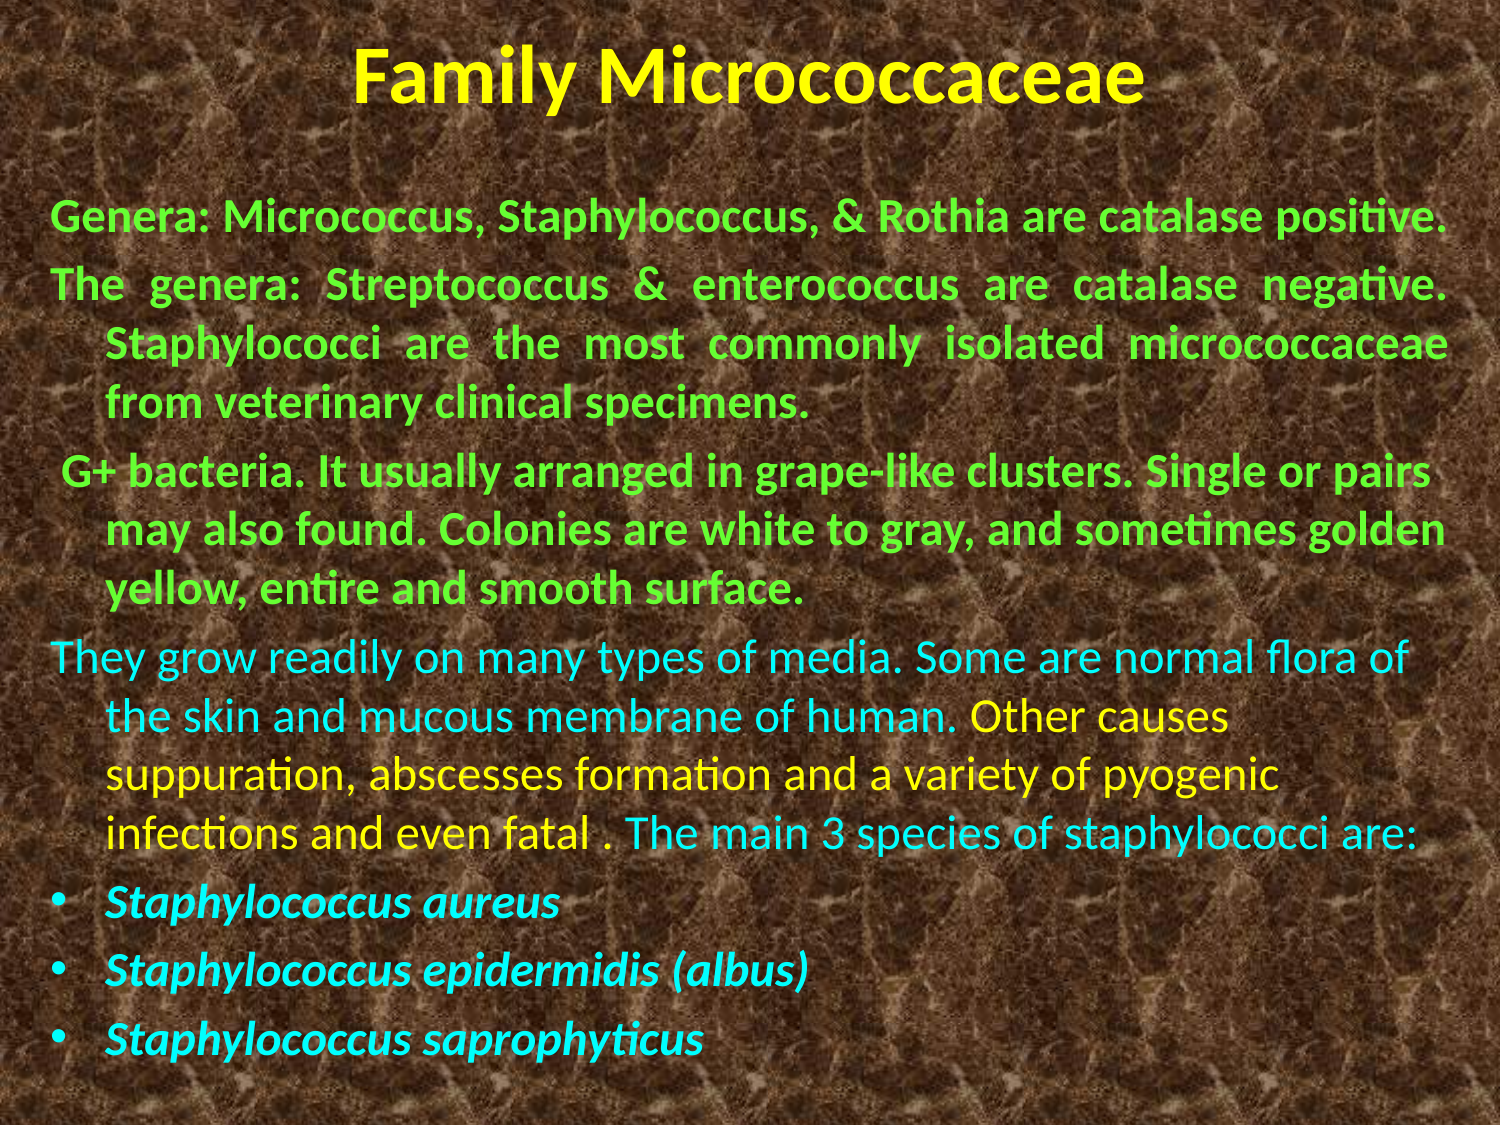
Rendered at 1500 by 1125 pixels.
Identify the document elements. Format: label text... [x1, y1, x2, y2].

title Family Micrococcaceae [75, 0, 1425, 141]
list Genera: Micrococcus, Staphylococcus, & Rothia are catalase positive. The genera: Streptococcus & enterococcus are catalase negative. Staphylococci are the most commonly isolated micrococcaceae from veterinary clinical specimens. G+ bacteria. It usually arranged in grape-like clusters. Single or pairs may also found. Colonies are white to gray, and sometimes golden yellow, entire and smooth surface. They grow readily on many types of media. Some are normal flora of the skin and mucous membrane of human. Other causes suppuration, abscesses formation and a variety of pyogenic infections and even fatal . The main 3 species of staphylococci are: Staphylococcus aureus Staphylococcus epidermidis (albus) Staphylococcus saprophyticus [35, 175, 1465, 1083]
picture [0, 0, 1500, 1125]
